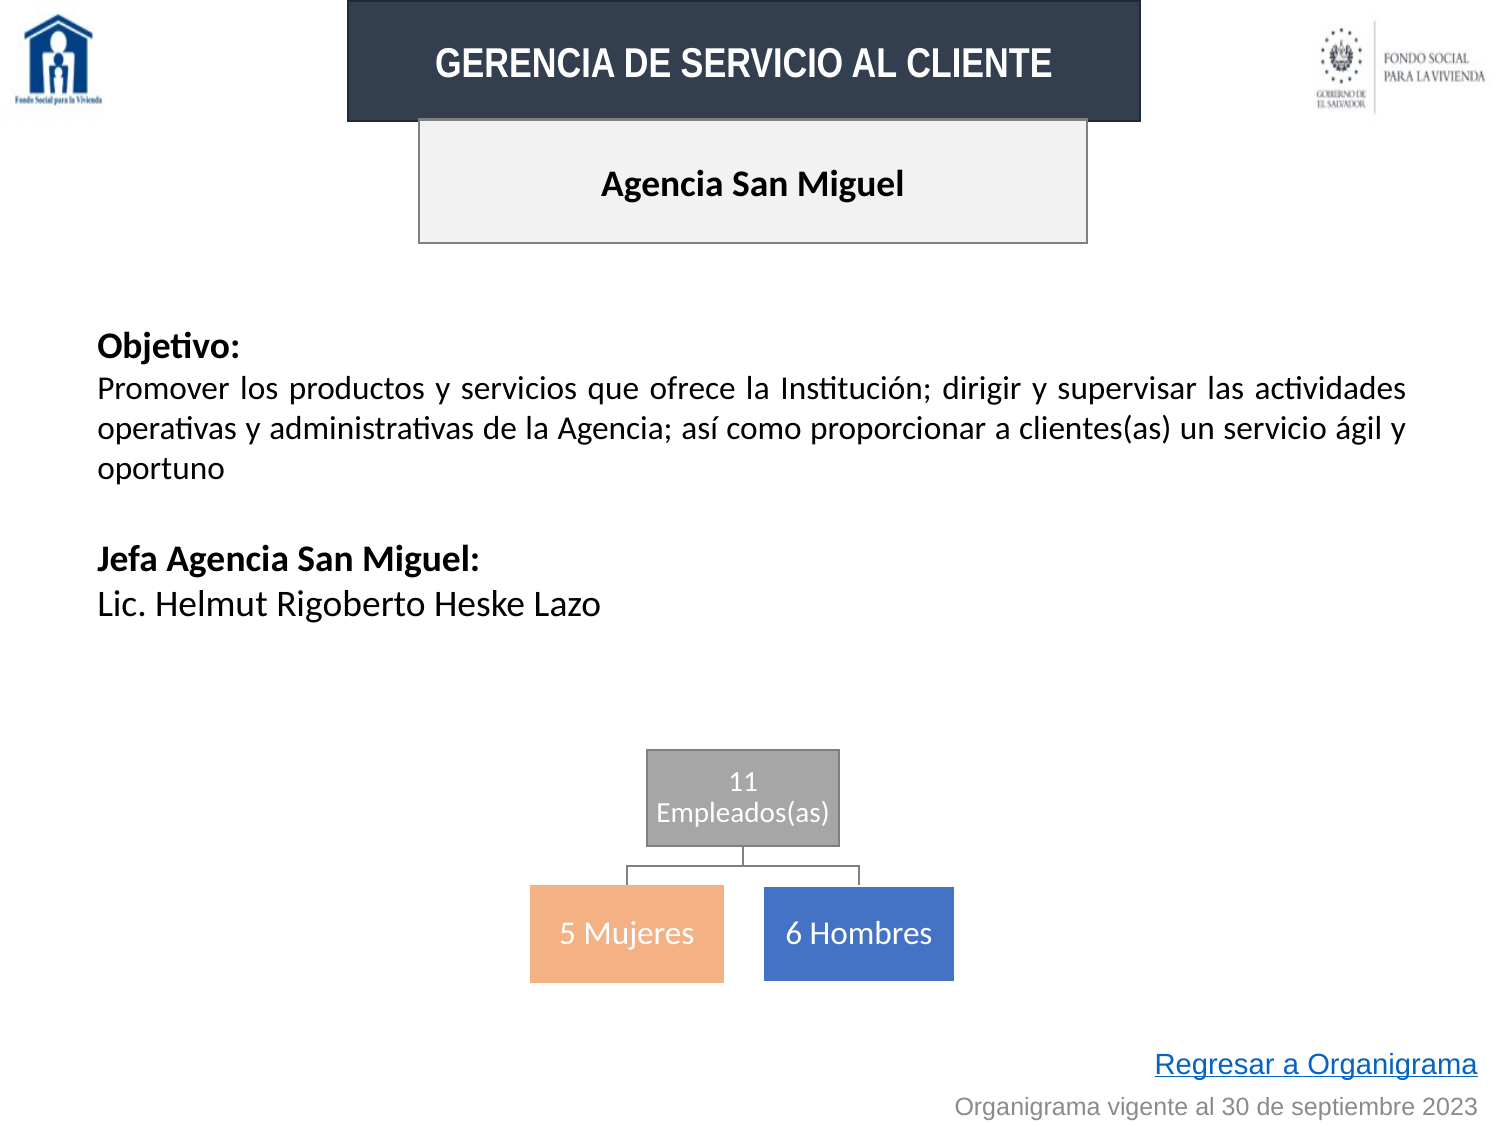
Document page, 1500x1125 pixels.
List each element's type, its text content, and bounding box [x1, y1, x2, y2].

text_box Jefa Agencia San Miguel: Lic. Helmut Rigoberto Heske Lazo [82, 527, 762, 632]
picture [0, 0, 1500, 1125]
text_box Objetivo: Promover los productos y servicios que ofrece la Institución; dirigir y supervisar las actividades operativas y administrativas de la Agencia; así como proporcionar a clientes(as) un servicio ágil y oportuno [82, 313, 1424, 494]
footer Organigrama vigente al 30 de septiembre 2023 [916, 1075, 1500, 1125]
text_box GERENCIA DE SERVICIO AL CLIENTE [347, 0, 1141, 122]
text_box Agencia San Miguel [418, 118, 1088, 244]
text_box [496, 749, 991, 982]
text_box Regresar a Organigrama [1139, 1037, 1500, 1075]
